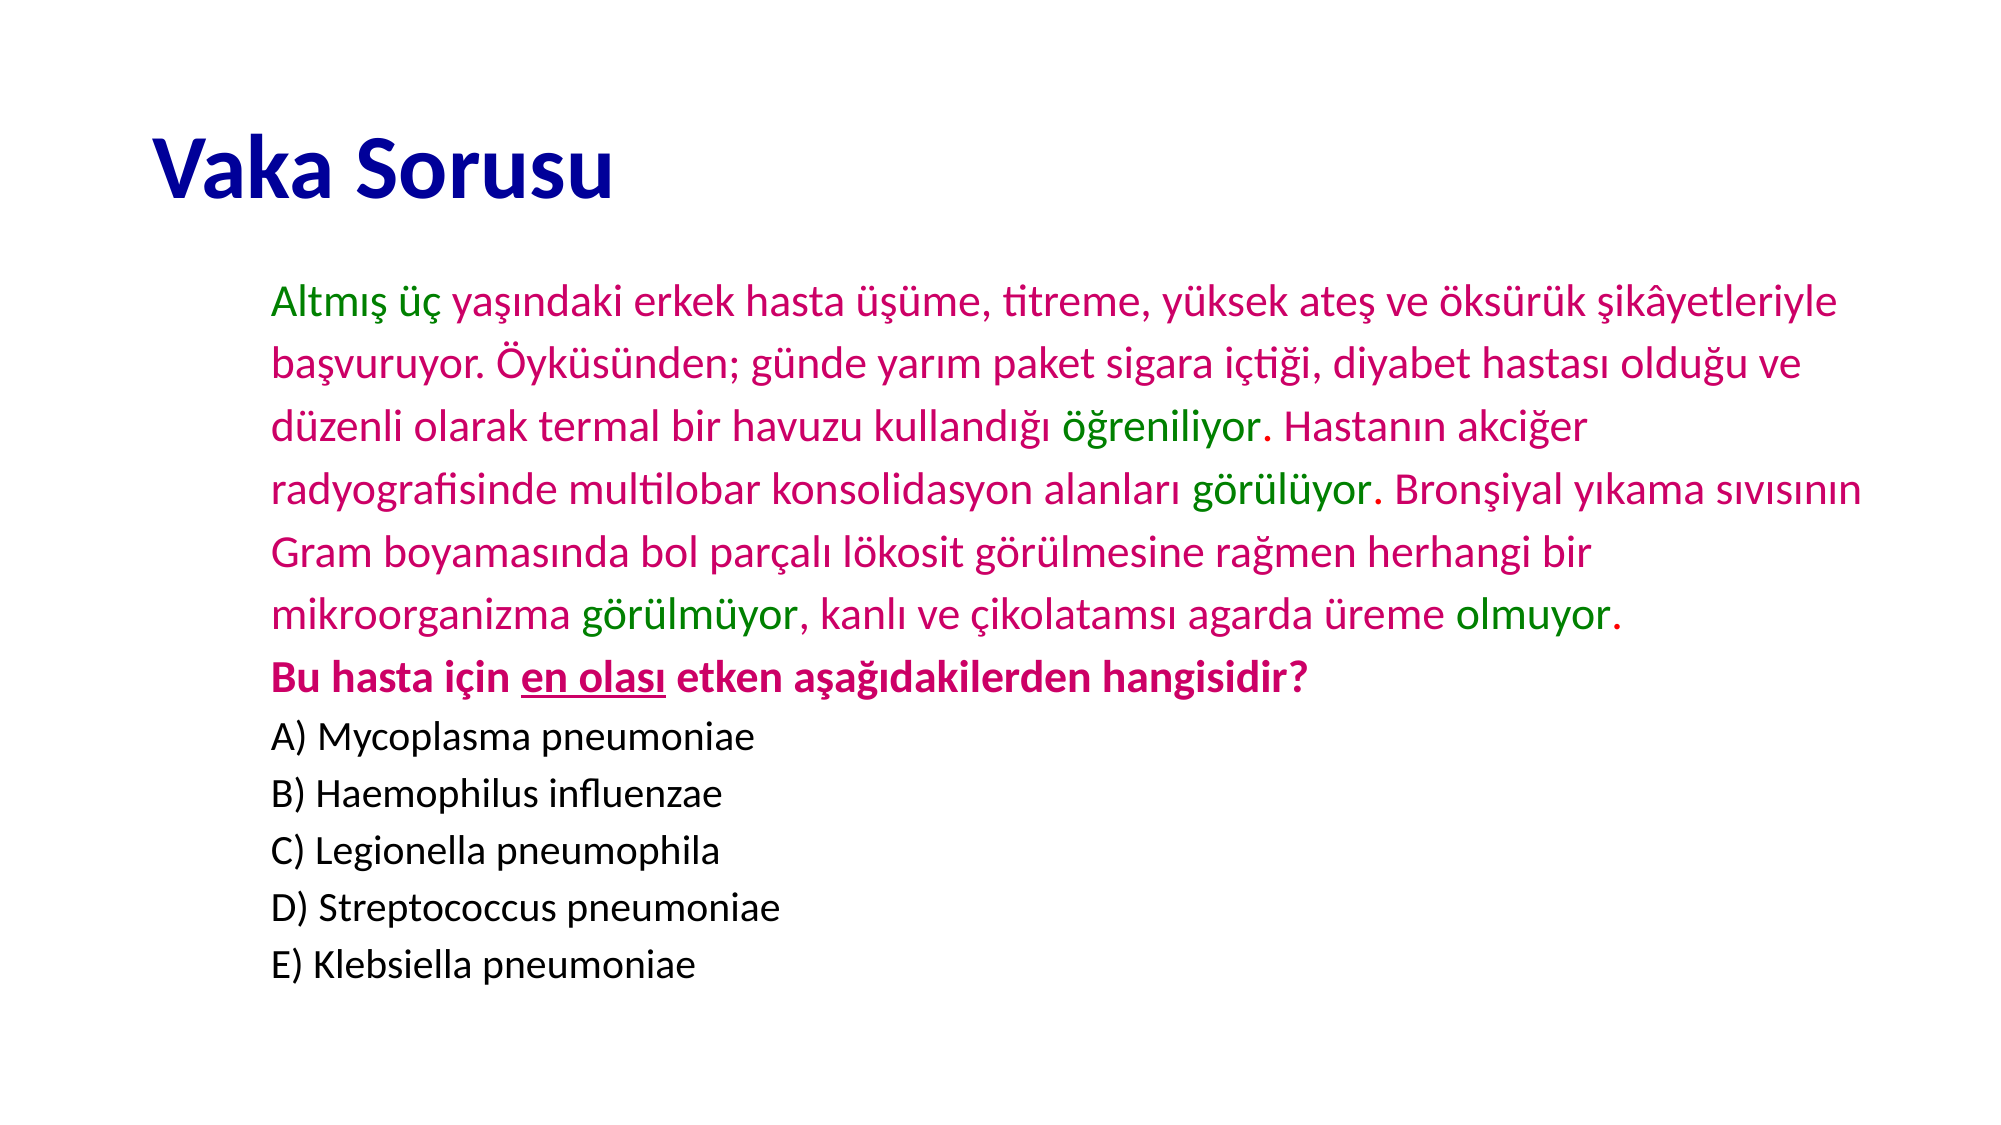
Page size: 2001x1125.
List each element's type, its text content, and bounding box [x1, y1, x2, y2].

title Vaka Sorusu [137, 59, 1863, 278]
list Altmış üç yaşındaki erkek hasta üşüme, titreme, yüksek ateş ve öksürük şikâyetleriyle başvuruyor. Öyküsünden; günde yarım paket sigara içtiği, diyabet hastası olduğu ve düzenli olarak termal bir havuzu kullandığı öğreniliyor. Hastanın akciğer radyografisinde multilobar konsolidasyon alanları görülüyor. Bronşiyal yıkama sıvısının Gram boyamasında bol parçalı lökosit görülmesine rağmen herhangi bir mikroorganizma görülmüyor, kanlı ve çikolatamsı agarda üreme olmuyor. Bu hasta için en olası etken aşağıdakilerden hangisidir? A) Mycoplasma pneumoniae B) Haemophilus influenzae C) Legionella pneumophila D) Streptococcus pneumoniae E) Klebsiella pneumoniae [255, 255, 1898, 931]
